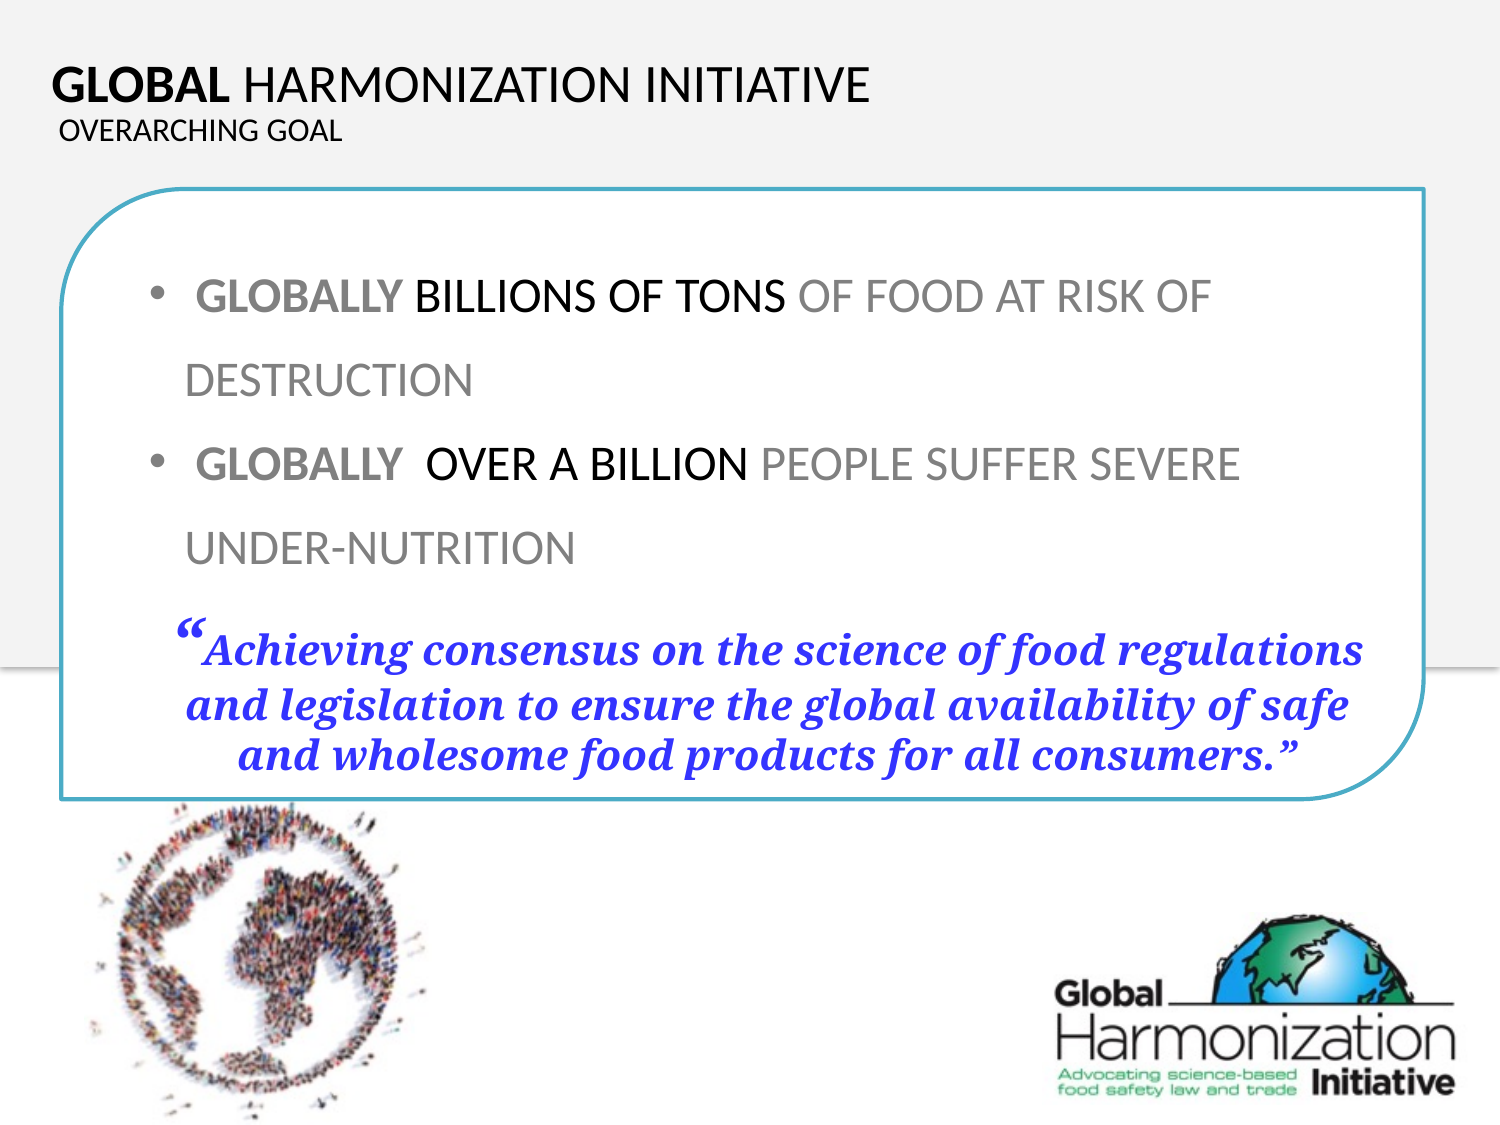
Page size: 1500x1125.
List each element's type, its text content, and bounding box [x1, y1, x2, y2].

text_box OVERARCHING GOAL [43, 100, 358, 156]
text_box GLOBALLY BILLIONS OF TONS OF FOOD AT RISK OF DESTRUCTION GLOBALLY OVER A BILLION PEOPLE SUFFER SEVERE UNDER-NUTRITION [134, 230, 1424, 582]
text_box [0, 0, 1500, 667]
picture [84, 768, 432, 1125]
text_box GLOBAL HARMONIZATION INITIATIVE [51, 32, 1450, 131]
text_box “Achieving consensus on the science of food regulations and legislation to ensure the global availability of safe and wholesome food products for all consumers.” [134, 591, 1401, 787]
text_box [59, 186, 1426, 802]
picture [1042, 912, 1500, 1105]
